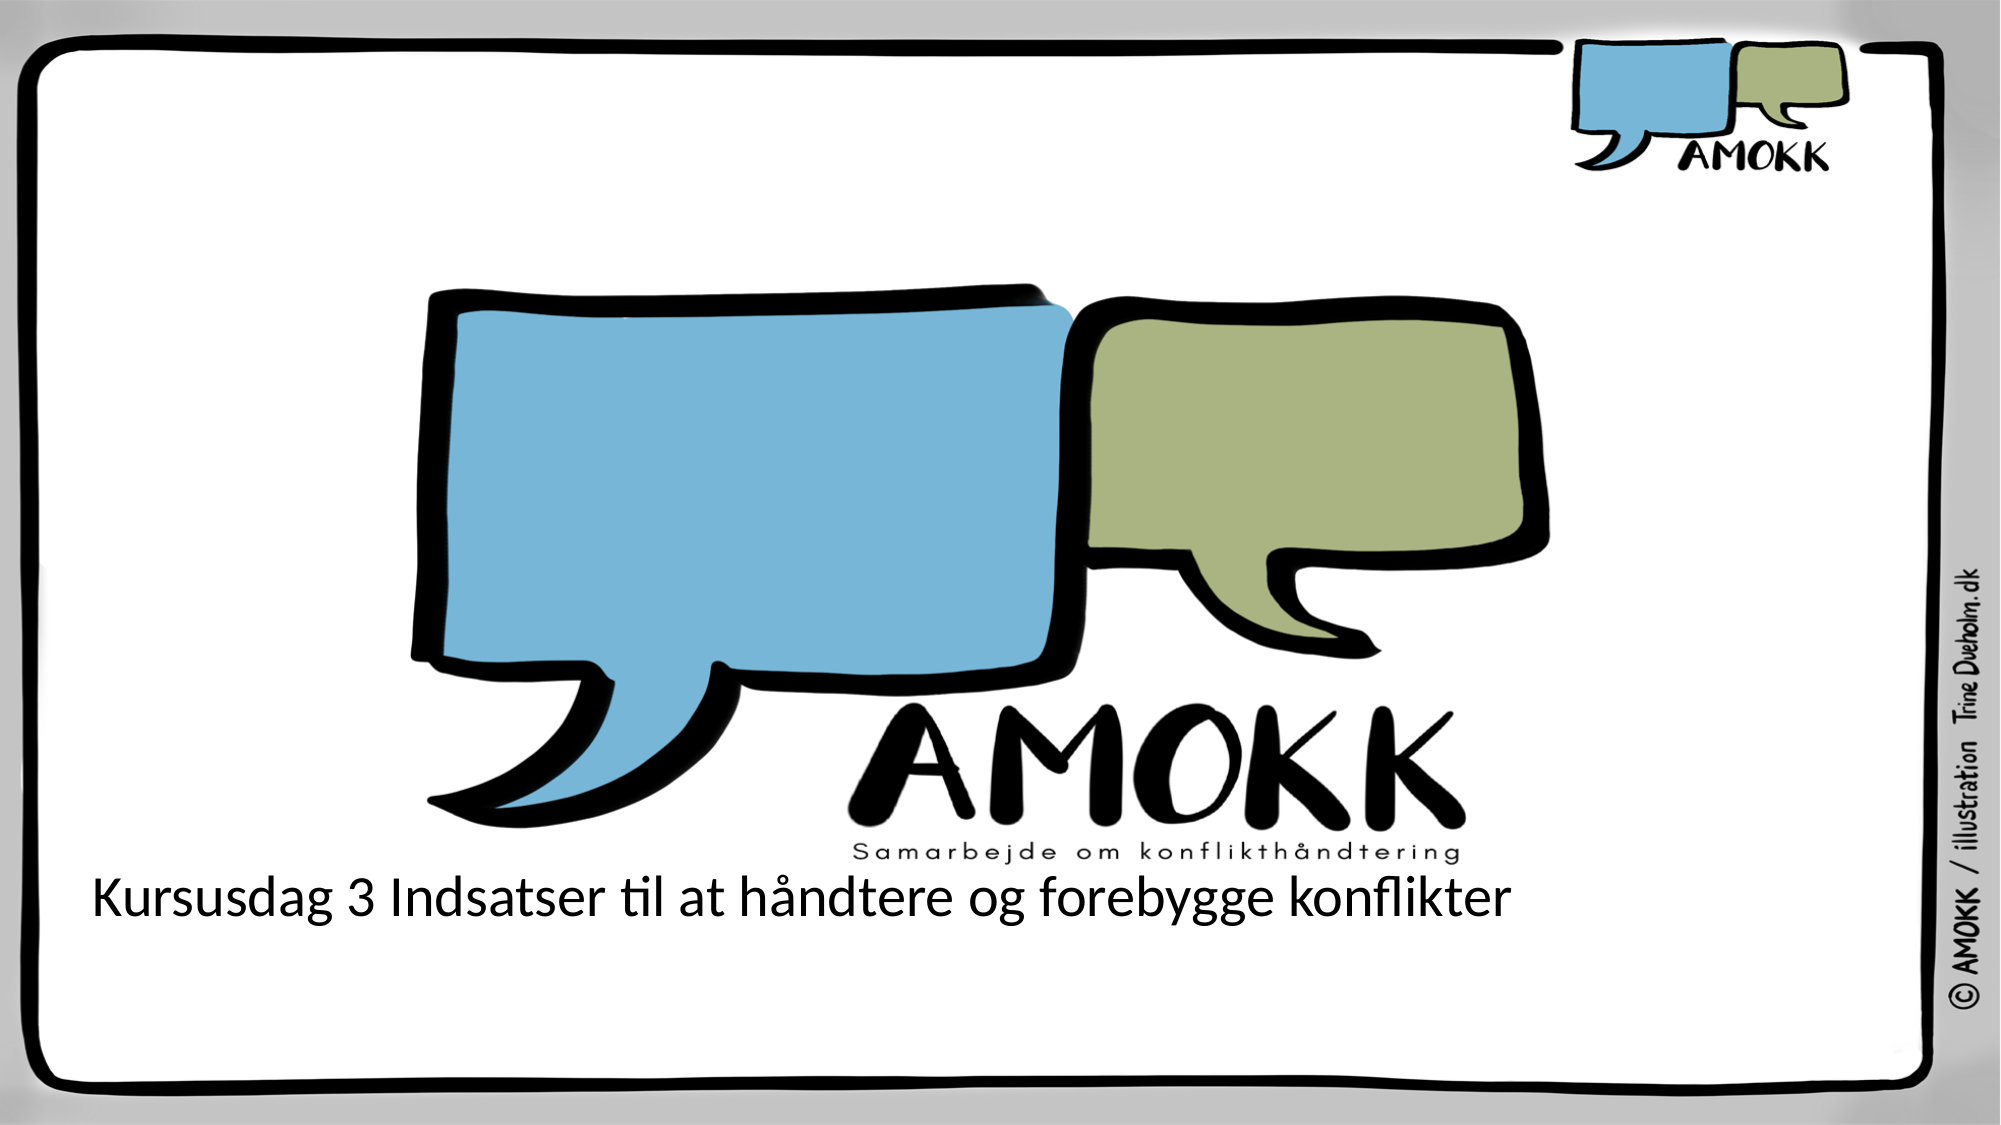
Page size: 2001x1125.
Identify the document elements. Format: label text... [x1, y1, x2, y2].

picture [0, 0, 2001, 1125]
text_box Kursusdag 3 Indsatser til at håndtere og forebygge konflikter [78, 781, 1913, 1076]
